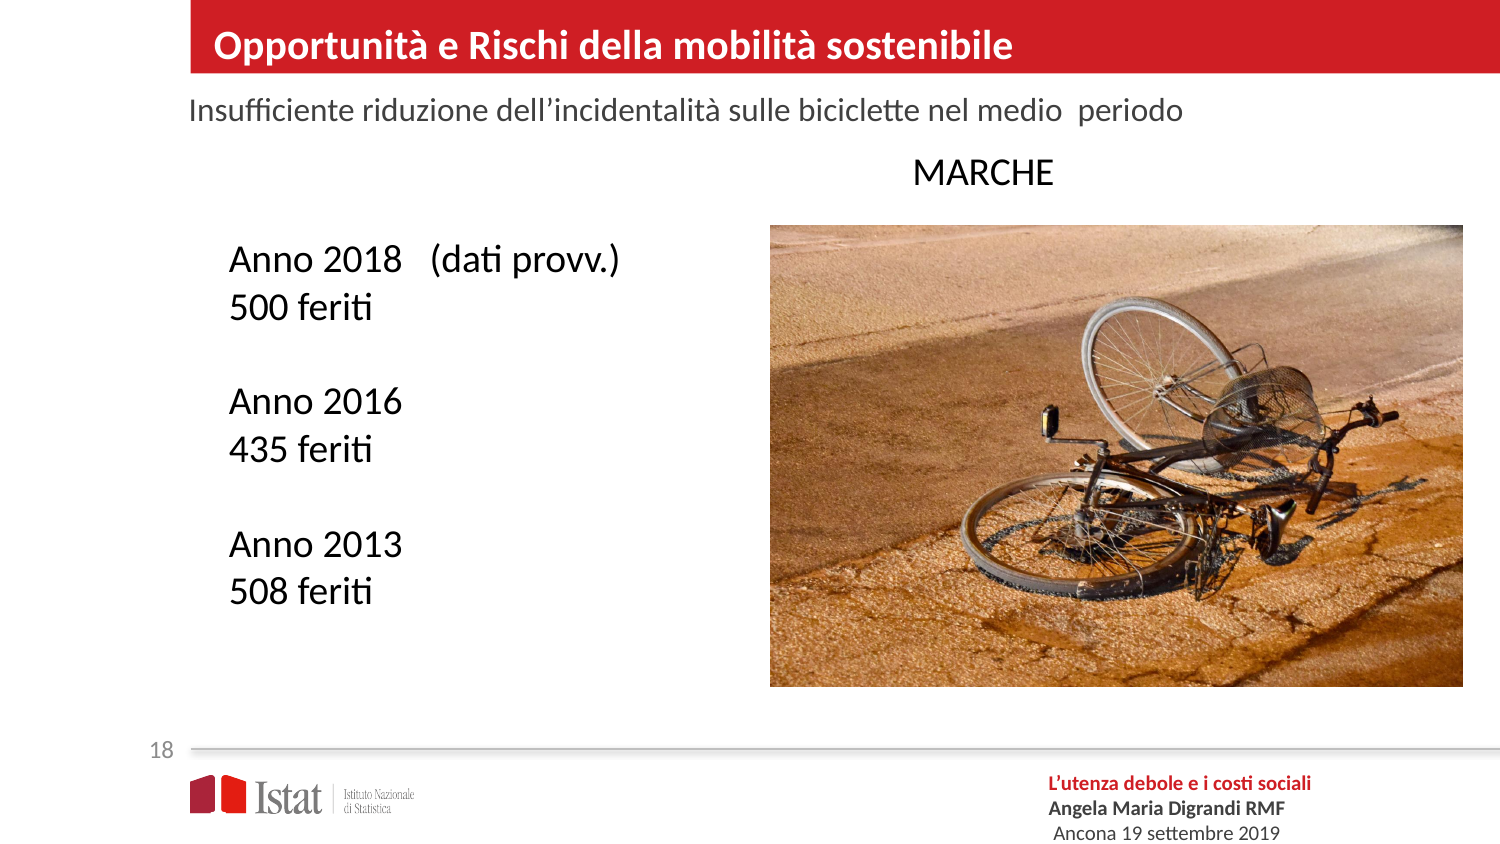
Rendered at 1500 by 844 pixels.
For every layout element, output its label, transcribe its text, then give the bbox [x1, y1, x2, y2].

text_box Opportunità e Rischi della mobilità sostenibile [214, 17, 1463, 68]
text_box L’utenza debole e i costi sociali Angela Maria Digrandi RMF Ancona 19 settembre 2019 [1048, 769, 1463, 844]
slide_number 18 [122, 725, 190, 771]
picture [770, 225, 1463, 687]
text_box Insufficiente riduzione dell’incidentalità sulle biciclette nel medio periodo [188, 88, 1438, 129]
picture [190, 775, 414, 814]
text_box [190, 0, 1500, 74]
text_box Anno 2018 (dati provv.) 500 feriti Anno 2016 435 feriti Anno 2013 508 feriti [214, 225, 705, 668]
text_box MARCHE [897, 138, 1291, 202]
